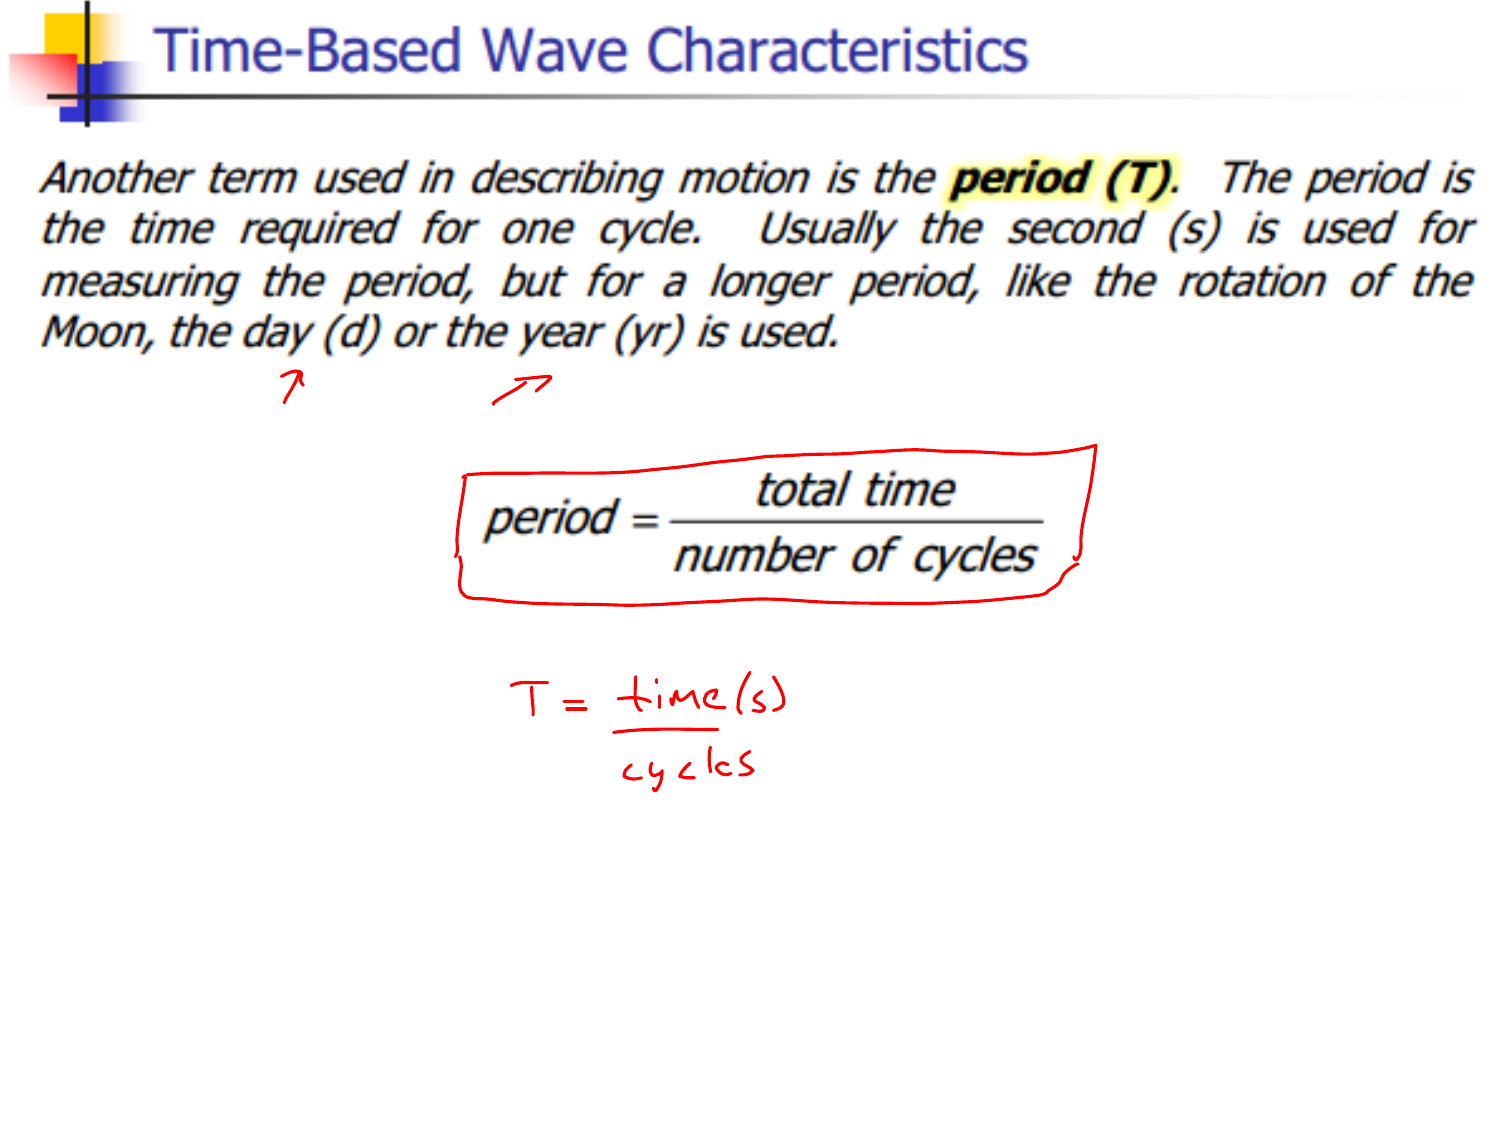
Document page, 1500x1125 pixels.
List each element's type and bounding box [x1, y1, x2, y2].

picture [0, 0, 1500, 620]
